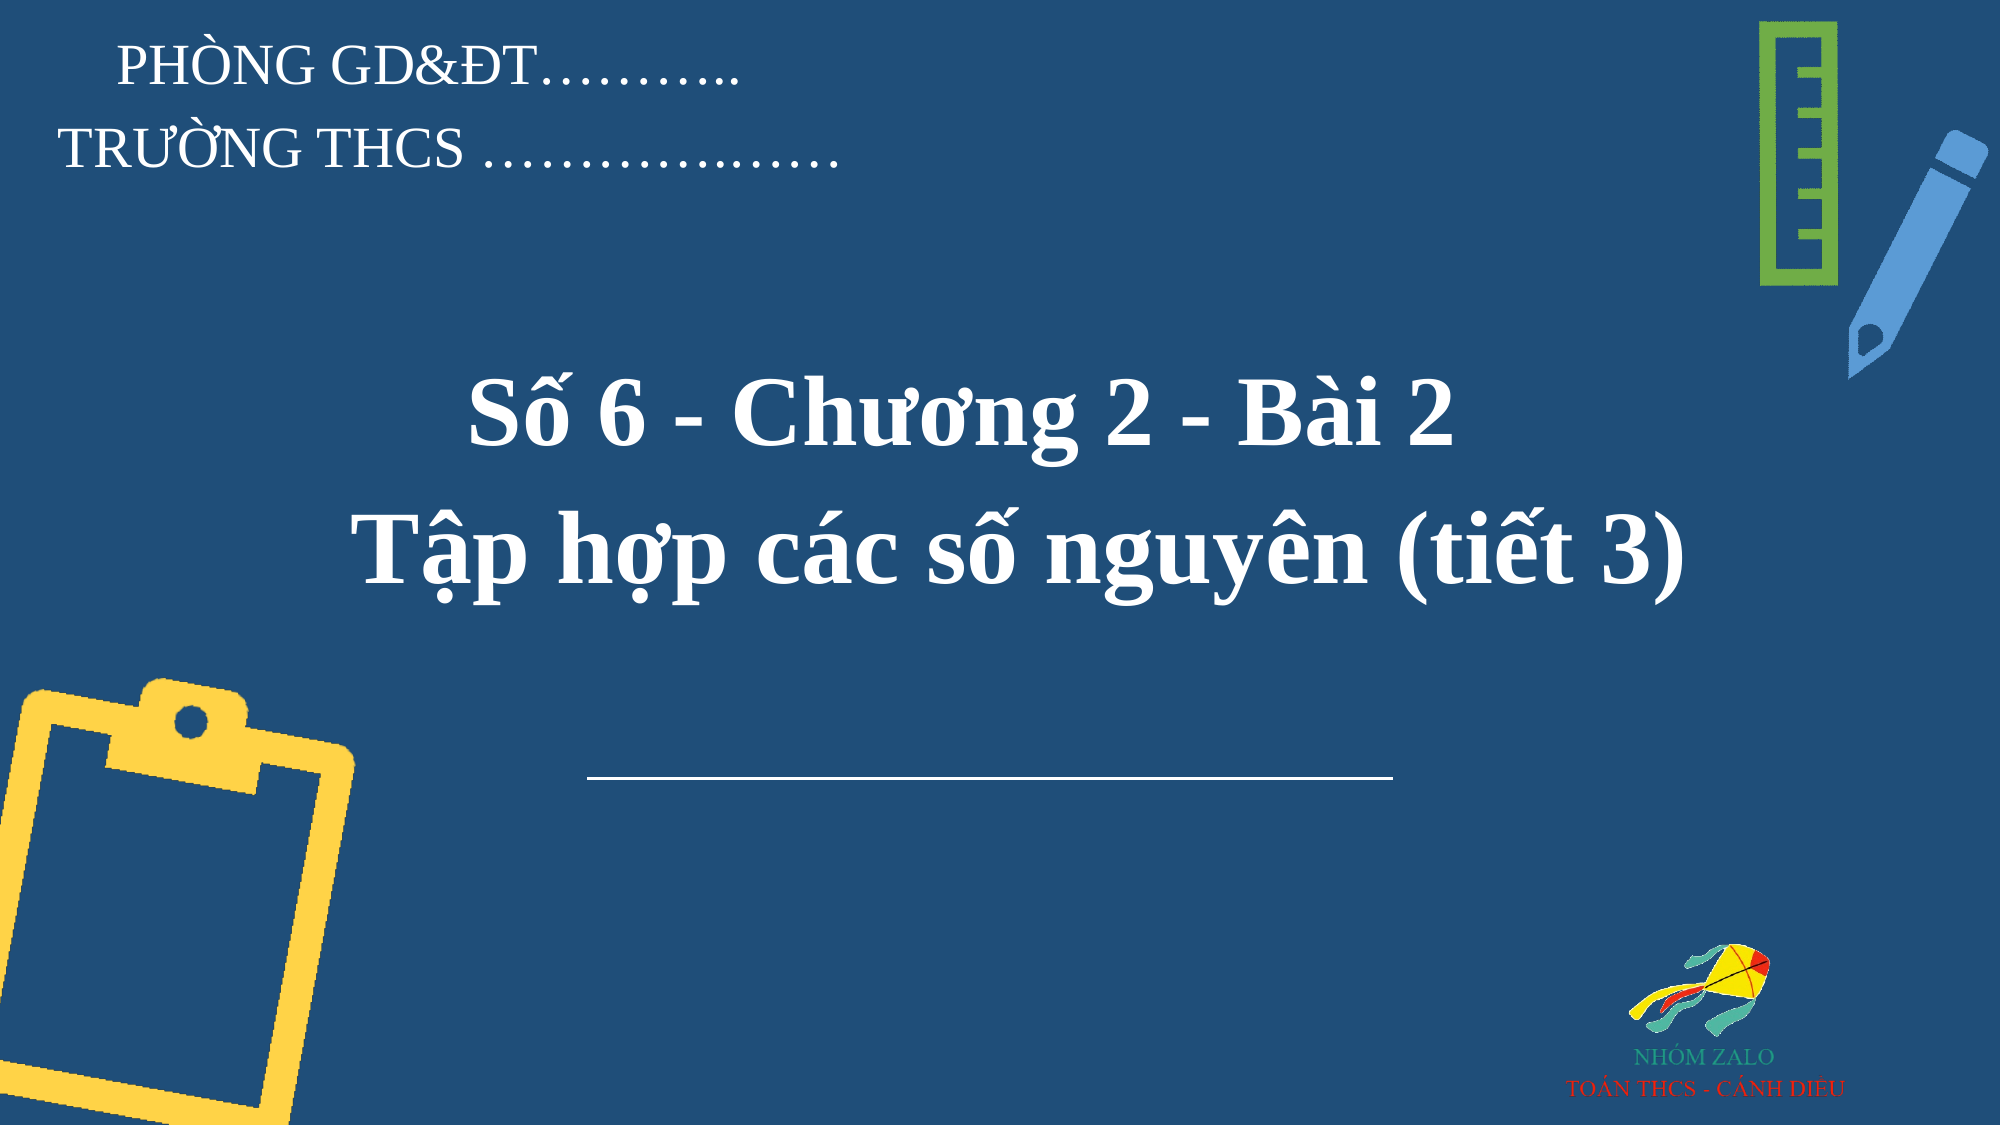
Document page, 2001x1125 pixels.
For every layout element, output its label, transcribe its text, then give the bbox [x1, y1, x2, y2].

text_box Số 6 - Chương 2 - Bài 2 [452, 338, 1524, 473]
picture [1616, 0, 2000, 405]
text_box PHÒNG GD&ĐT……….. TRƯỜNG THCS ………….…… [42, 26, 1543, 298]
picture [1543, 892, 1887, 1125]
picture [0, 604, 464, 1125]
title Tập hợp các số nguyên (tiết 3) [39, 381, 2000, 614]
